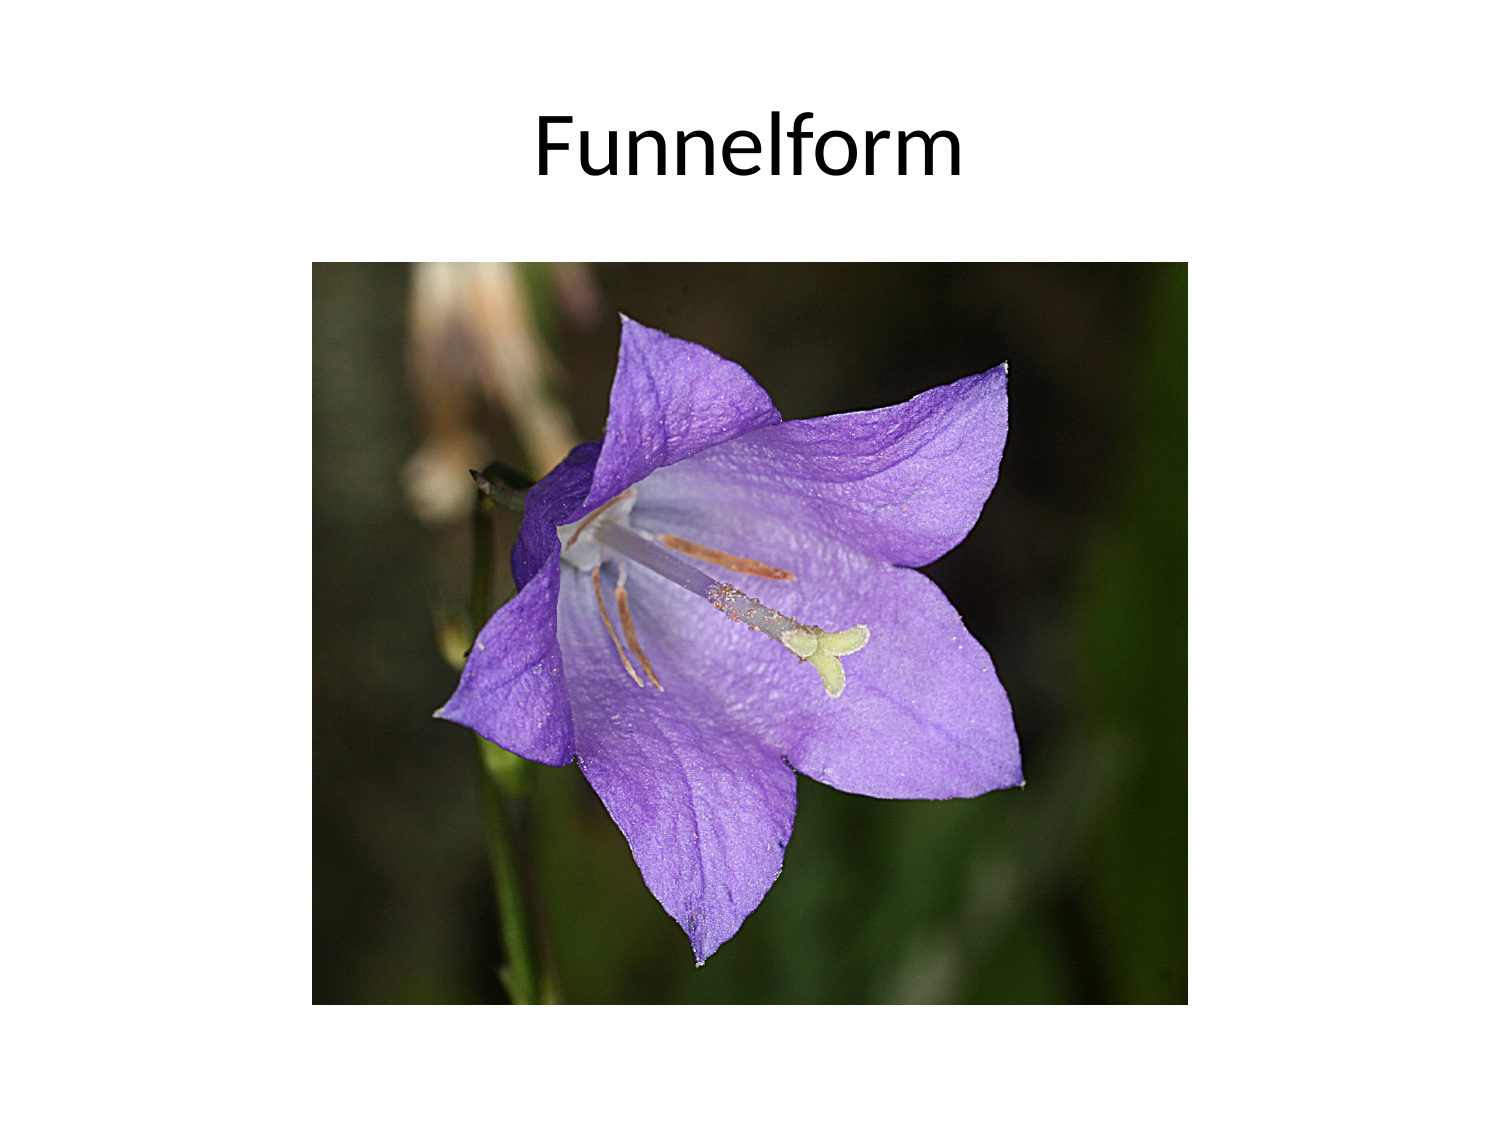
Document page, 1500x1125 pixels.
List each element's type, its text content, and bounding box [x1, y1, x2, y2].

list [312, 262, 1188, 1006]
title Funnelform [75, 45, 1425, 233]
